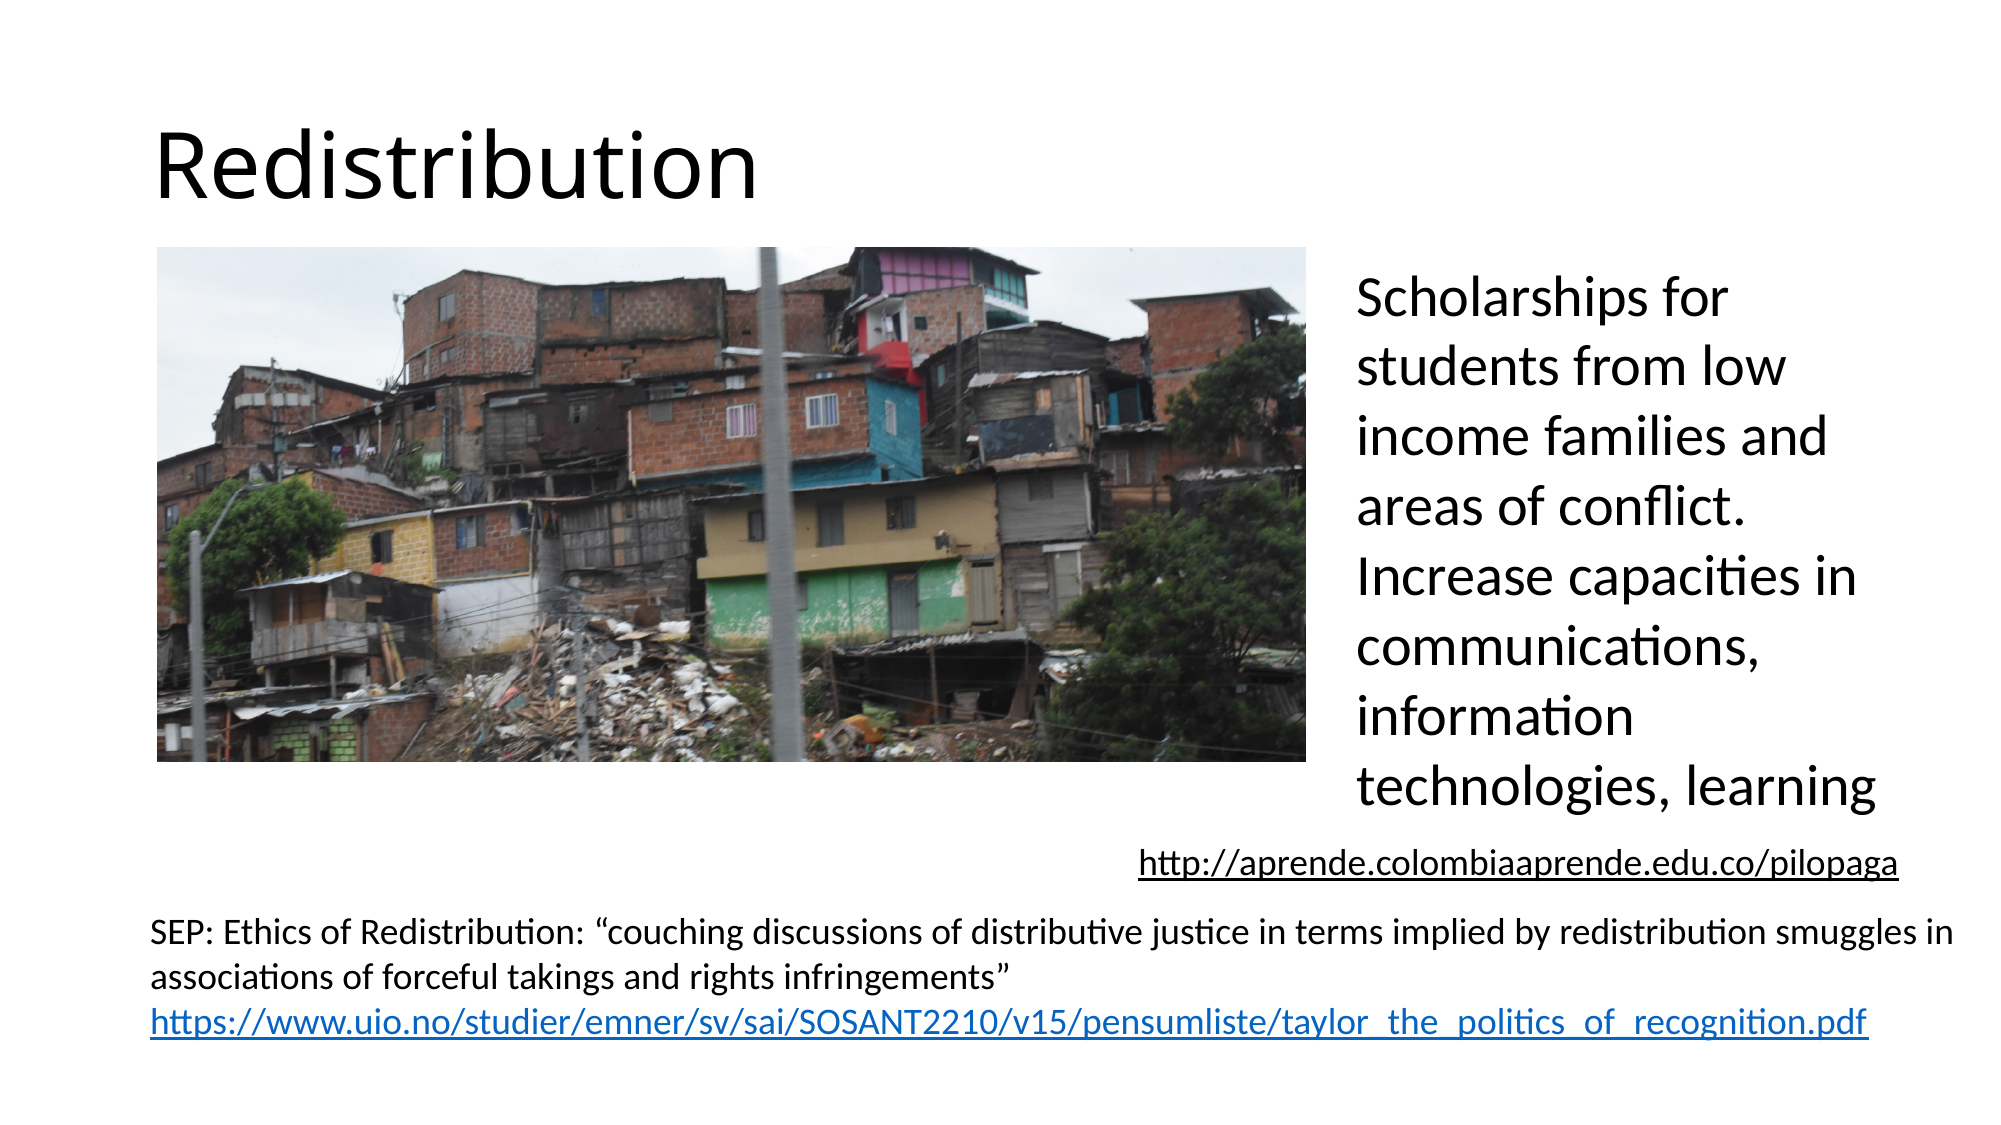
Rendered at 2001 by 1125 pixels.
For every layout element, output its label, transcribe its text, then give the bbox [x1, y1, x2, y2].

text_box http://aprende.colombiaaprende.edu.co/pilopaga [1123, 830, 1923, 891]
picture [157, 247, 1306, 762]
text_box SEP: Ethics of Redistribution: “couching discussions of distributive justice in terms implied by redistribution smuggles in associations of forceful takings and rights infringements” https://www.uio.no/studier/emner/sv/sai/SOSANT2210/v15/pensumliste/taylor_the_politics_of_recognition.pdf [135, 899, 1997, 1050]
text_box Scholarships for students from low income families and areas of conflict. Increase capacities in communications, information technologies, learning [1341, 250, 1928, 825]
title Redistribution [137, 59, 1863, 278]
